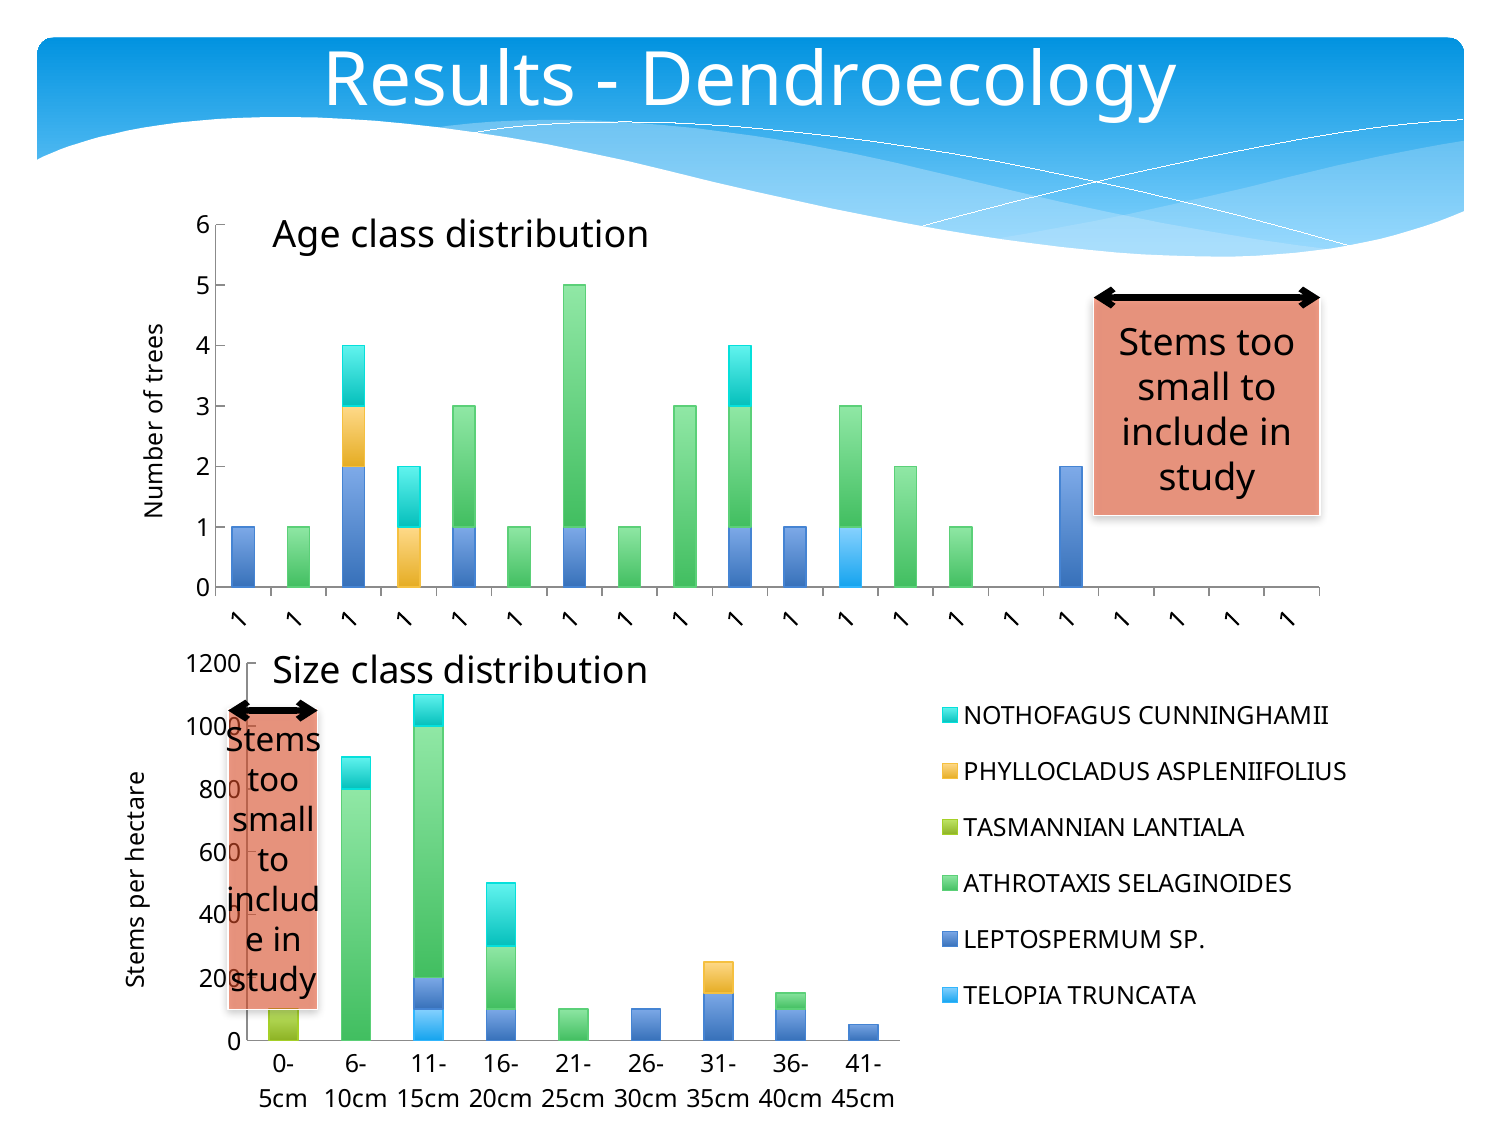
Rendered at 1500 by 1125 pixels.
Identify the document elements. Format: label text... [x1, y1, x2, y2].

text_box Results - Dendroecology [74, 23, 1425, 229]
chart [83, 207, 1360, 1125]
